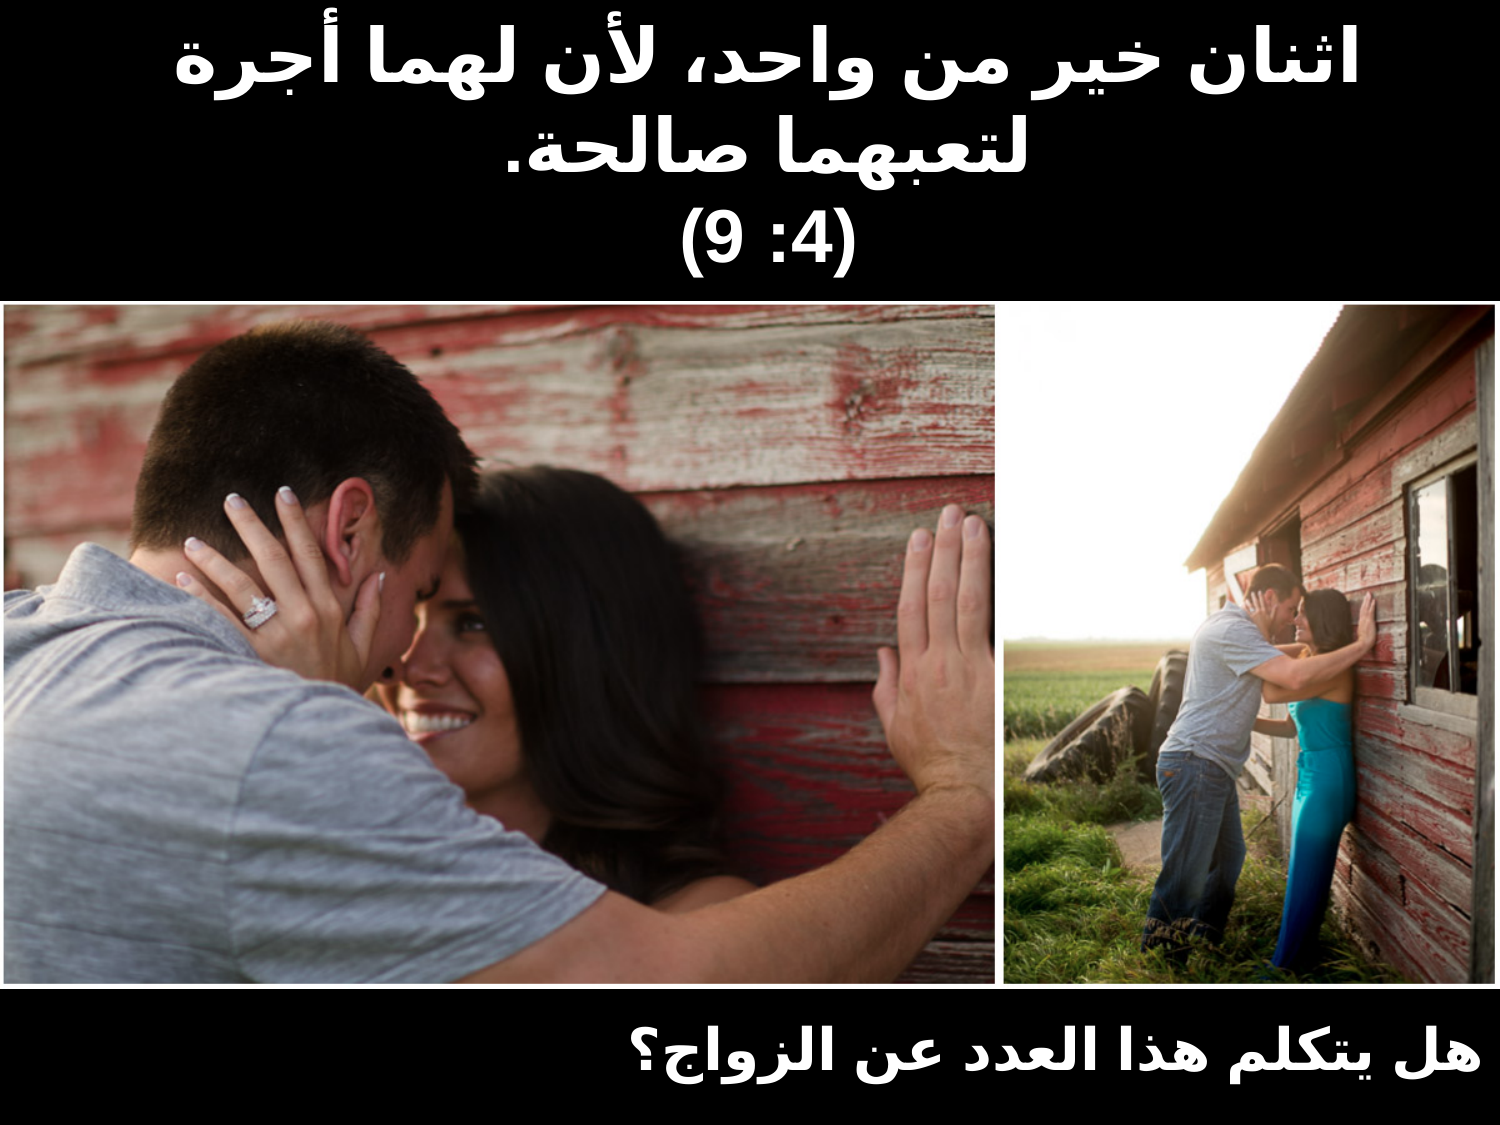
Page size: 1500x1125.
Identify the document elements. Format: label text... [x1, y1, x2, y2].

picture [0, 301, 1500, 990]
title هل يتكلم هذا العدد عن الزواج؟ [0, 997, 1500, 1115]
text_box اثنان خير من واحد، لأن لهما أجرة لتعبهما صالحة. (4: 9) [0, 0, 1500, 285]
